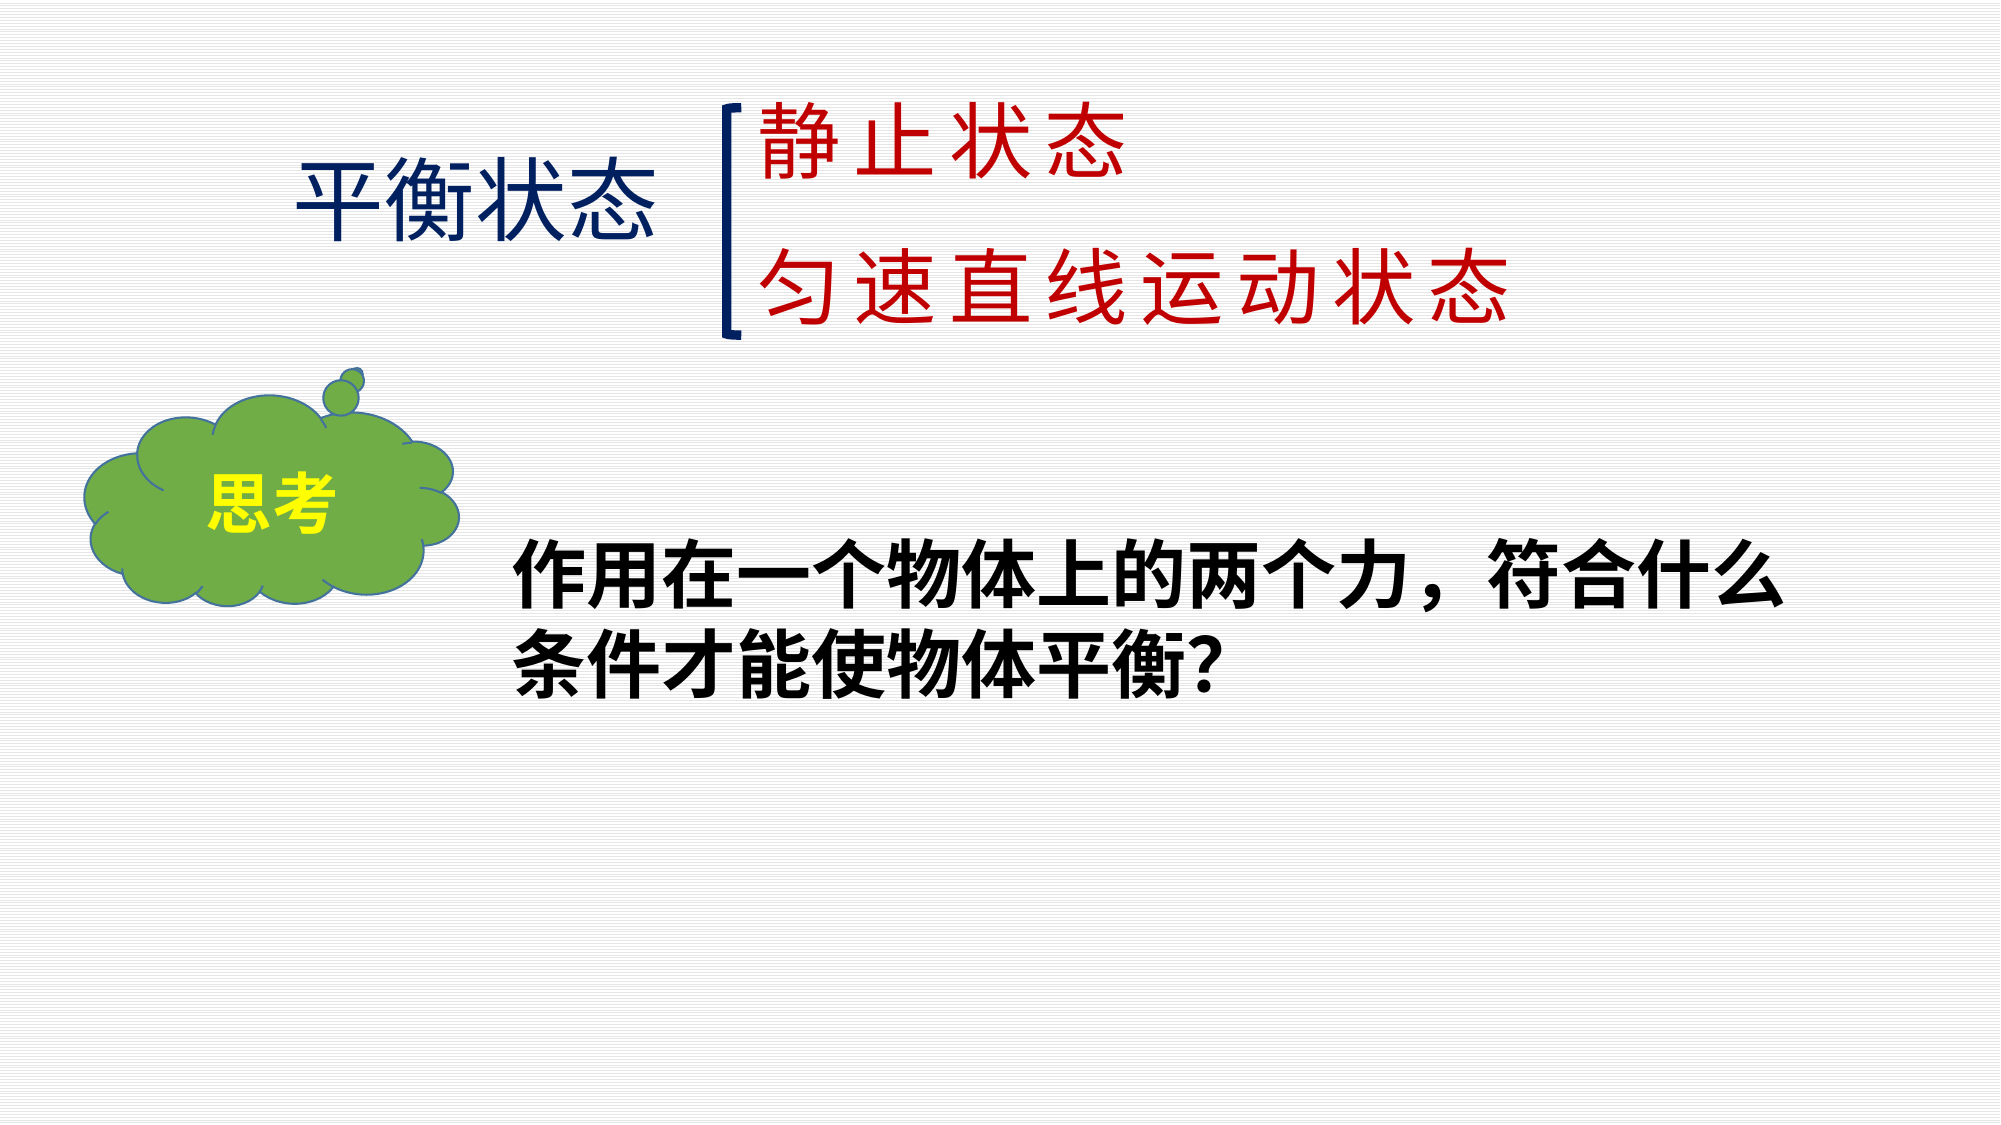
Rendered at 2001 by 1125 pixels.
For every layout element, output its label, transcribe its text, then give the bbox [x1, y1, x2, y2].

text_box [726, 107, 742, 336]
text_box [84, 396, 460, 609]
text_box 静止状态 [741, 58, 1215, 220]
text_box 作用在一个物体上的两个力，符合什么条件才能使物体平衡？ [496, 520, 1854, 715]
text_box 匀速直线运动状态 [741, 204, 1609, 367]
text_box 平衡状态 [277, 135, 675, 261]
